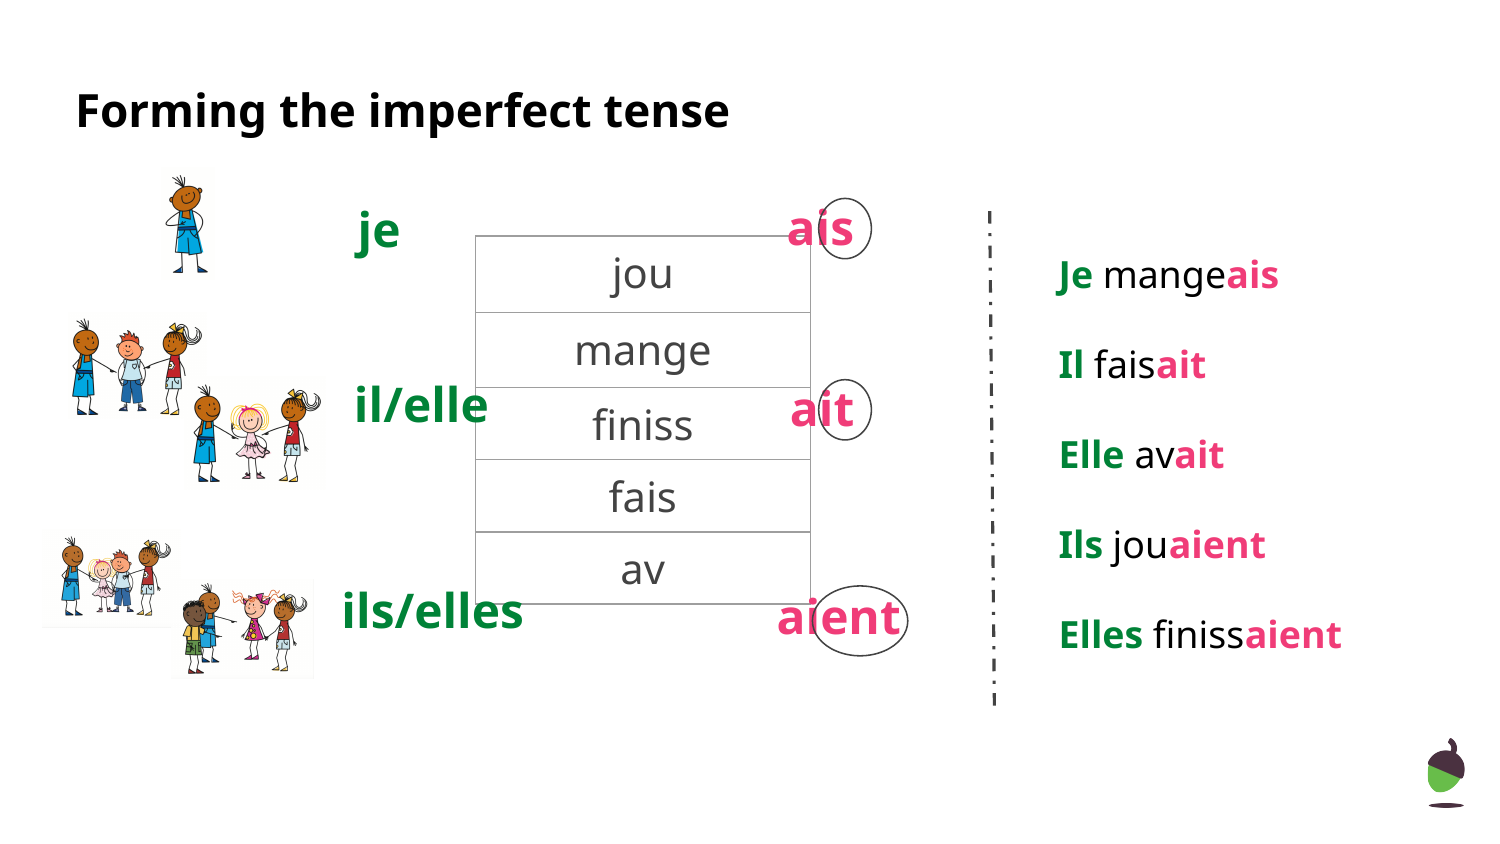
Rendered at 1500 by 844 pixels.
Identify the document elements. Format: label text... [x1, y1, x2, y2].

table_cell av [476, 533, 810, 603]
text_box [812, 585, 908, 656]
text_box aient [757, 575, 921, 656]
text_box Je mangeais Il faisait Elle avait Ils jouaient Elles finissaient [1050, 243, 1439, 710]
text_box il/elle [336, 363, 508, 444]
text_box ait [779, 367, 866, 448]
text_box [818, 198, 872, 259]
text_box je [336, 188, 423, 269]
title Forming the imperfect tense [75, 72, 1462, 154]
picture [1427, 738, 1465, 808]
picture [67, 312, 326, 490]
table_header jou [476, 237, 810, 312]
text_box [989, 210, 995, 711]
picture [161, 167, 215, 280]
table_cell mange [476, 313, 810, 387]
picture [42, 529, 314, 679]
text_box [818, 379, 872, 440]
table_cell finiss [476, 388, 810, 459]
text_box ais [779, 185, 892, 267]
text_box ils/elles [292, 569, 574, 650]
table_cell fais [476, 460, 810, 531]
